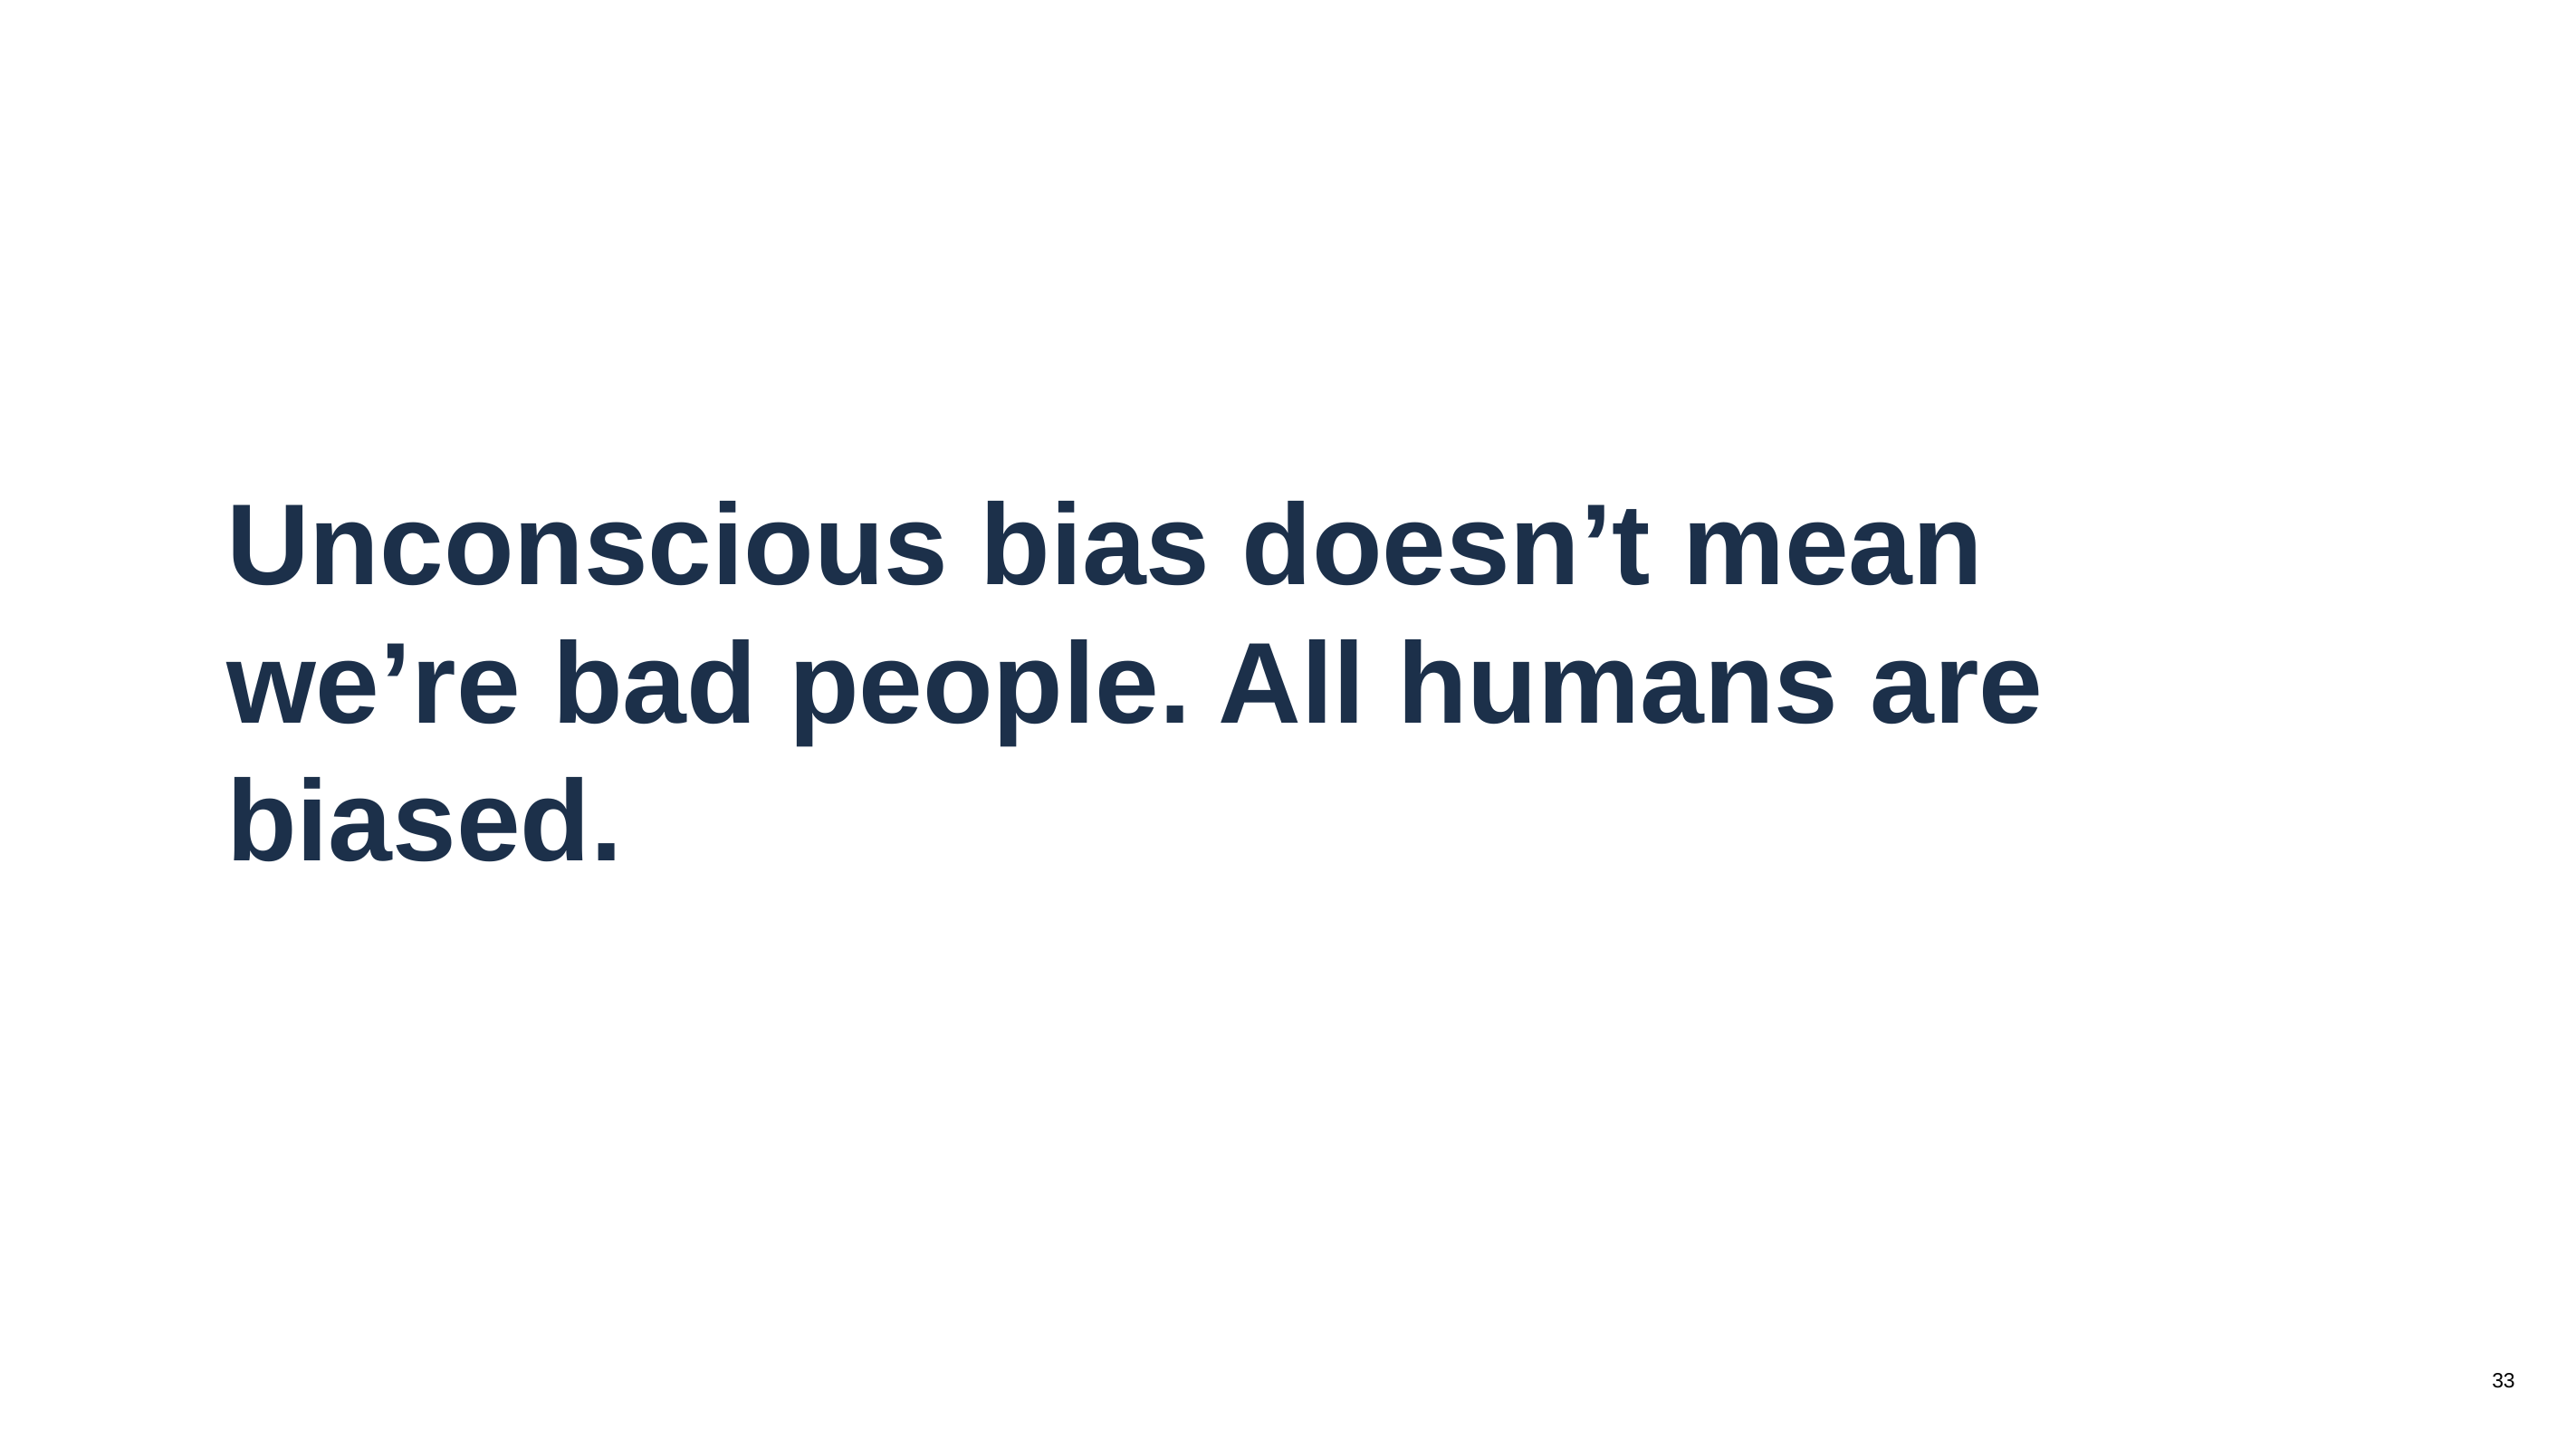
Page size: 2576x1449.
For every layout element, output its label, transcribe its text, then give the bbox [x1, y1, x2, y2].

slide_number 33 [2386, 1342, 2542, 1416]
title Unconscious bias doesn’t mean we’re bad people. All humans are biased. [200, 150, 2326, 1203]
